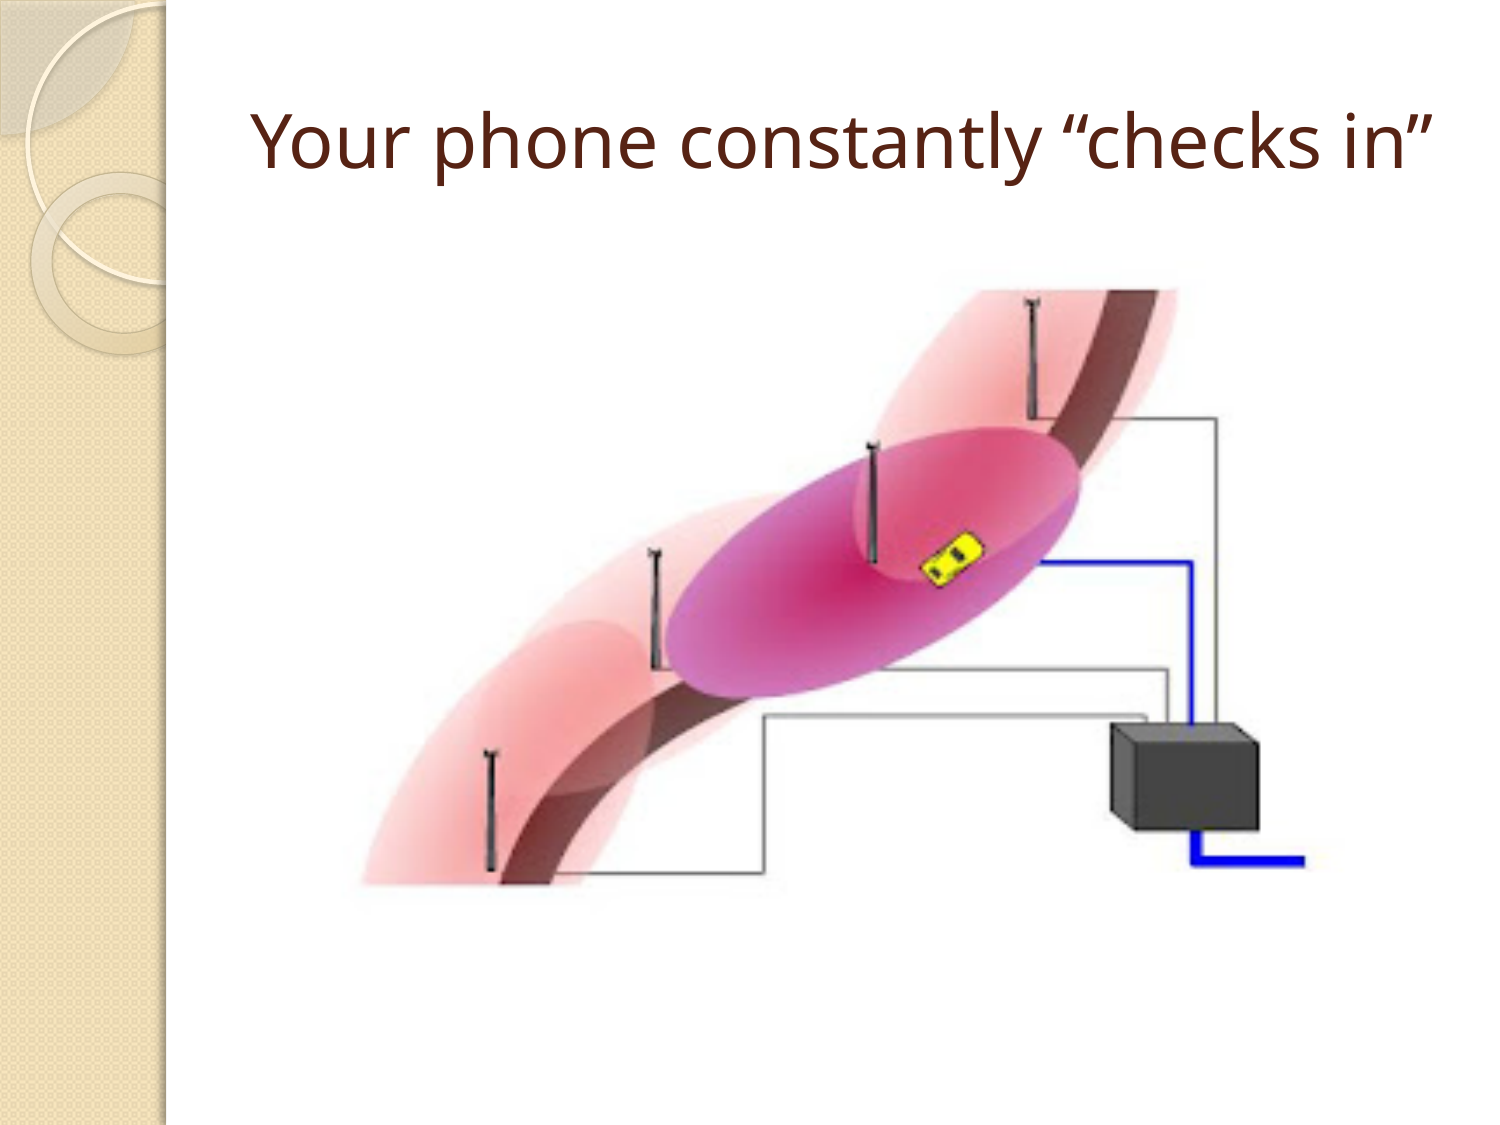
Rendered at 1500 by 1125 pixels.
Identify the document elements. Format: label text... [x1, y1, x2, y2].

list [287, 237, 1401, 1001]
title Your phone constantly “checks in” [235, 45, 1466, 233]
